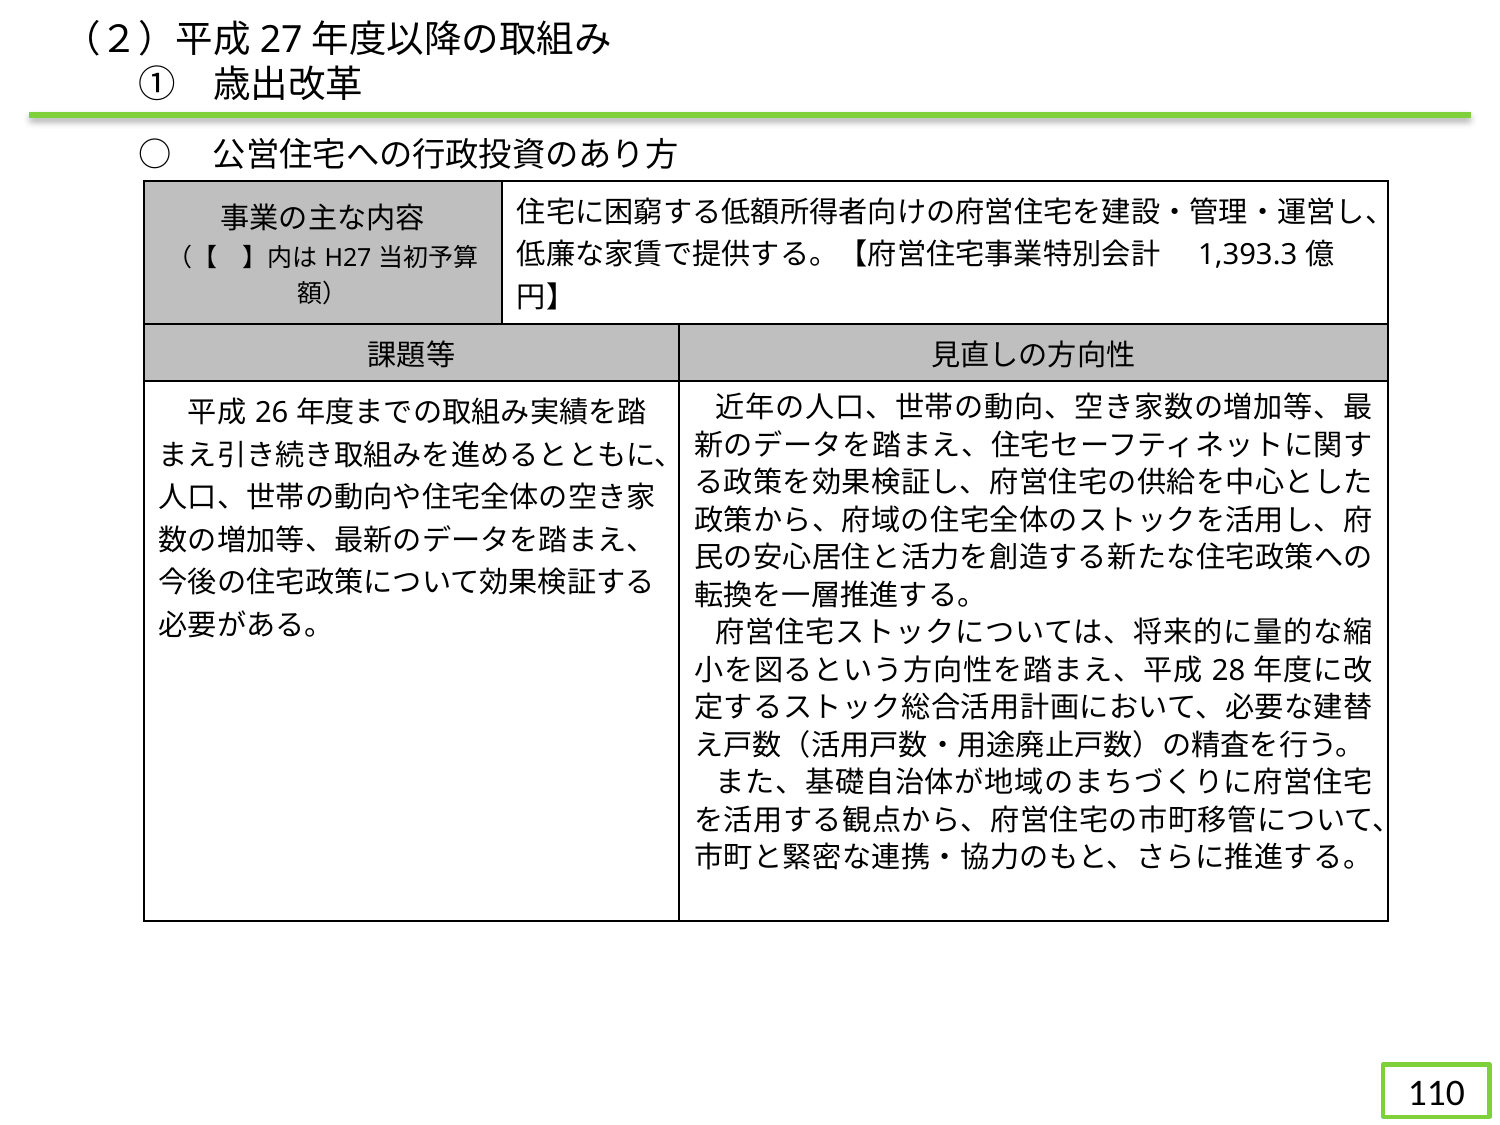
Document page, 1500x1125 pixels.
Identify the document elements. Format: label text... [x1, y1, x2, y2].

table_cell 平成26年度までの取組み実績を踏まえ引き続き取組みを進めるとともに、人口、世帯の動向や住宅全体の空き家数の増加等、最新のデータを踏まえ、今後の住宅政策について効果検証する必要がある。 [145, 382, 678, 920]
table_header 事業の主な内容 （【 】内はH27当初予算額） [145, 182, 501, 323]
text_box ○ 公営住宅への行政投資のあり方 [123, 127, 1022, 180]
table_cell 近年の人口、世帯の動向、空き家数の増加等、最新のデータを踏まえ、住宅セーフティネットに関する政策を効果検証し、府営住宅の供給を中心とした政策から、府域の住宅全体のストックを活用し、府民の安心居住と活力を創造する新たな住宅政策への転換を一層推進する。 府営住宅ストックについては、将来的に量的な縮小を図るという方向性を踏まえ、平成28年度に改定するストック総合活用計画において、必要な建替え戸数（活用戸数・用途廃止戸数）の精査を行う。 また、基礎自治体が地域のまちづくりに府営住宅を活用する観点から、府営住宅の市町移管について、市町と緊密な連携・協力のもと、さらに推進する。 [680, 382, 1387, 920]
table_header 住宅に困窮する低額所得者向けの府営住宅を建設・管理・運営し、低廉な家賃で提供する。【府営住宅事業特別会計 1,393.3億円】 [503, 182, 1387, 323]
text_box 109 [1381, 1062, 1492, 1119]
table_cell 見直しの方向性 [680, 325, 1387, 380]
table_cell 課題等 [145, 325, 678, 380]
text_box （２）平成27年度以降の取組み ① 歳出改革 [48, 7, 1384, 111]
